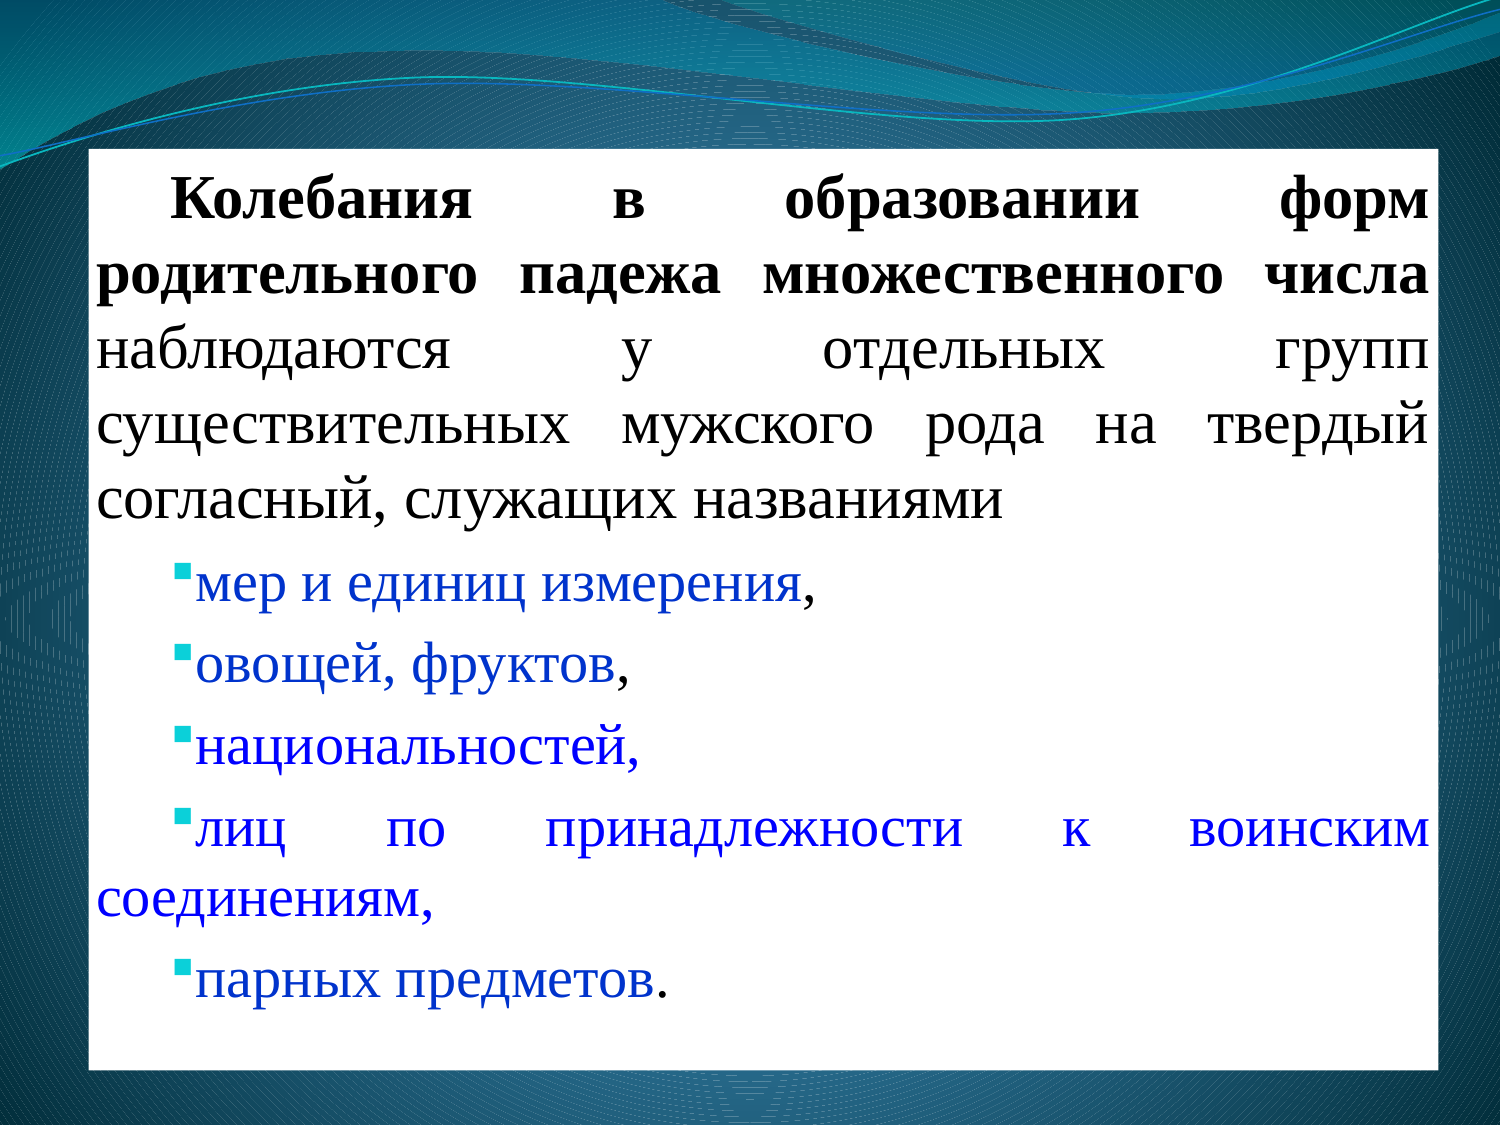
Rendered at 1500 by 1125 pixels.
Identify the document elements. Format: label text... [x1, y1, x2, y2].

list Колебания в образовании форм родительного падежа множественного числа наблюдаются у отдельных групп существительных мужского рода на твердый согласный, служащих названиями мер и единиц измерения, овощей, фруктов, национальностей, лиц по принадлежности к воинским соединениям, парных предметов. [88, 148, 1439, 1071]
